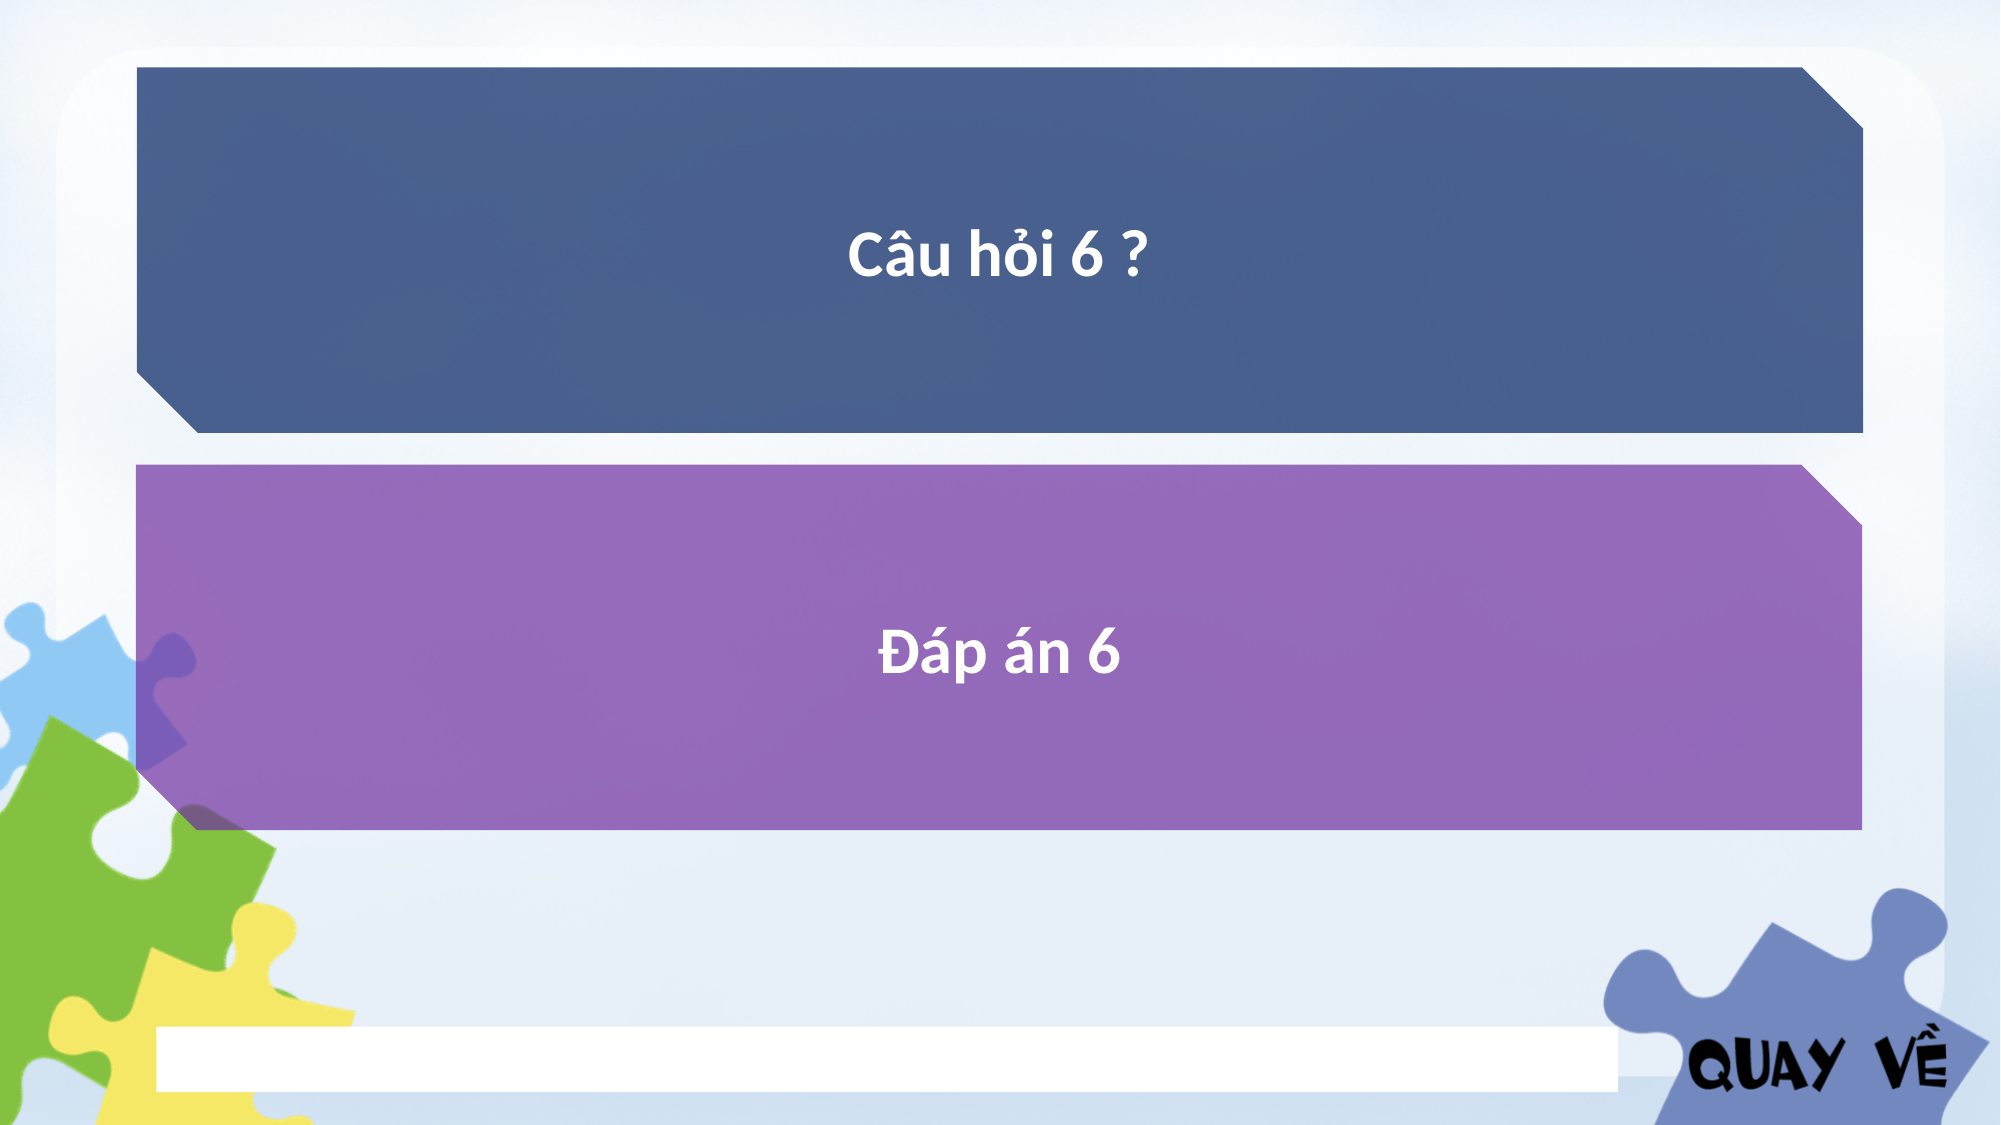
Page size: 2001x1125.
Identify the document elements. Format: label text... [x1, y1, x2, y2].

picture [0, 0, 2001, 1125]
text_box Đáp án 6 [134, 463, 1864, 832]
text_box [155, 1026, 1599, 1093]
text_box Câu hỏi 6 ? [135, 66, 1865, 434]
